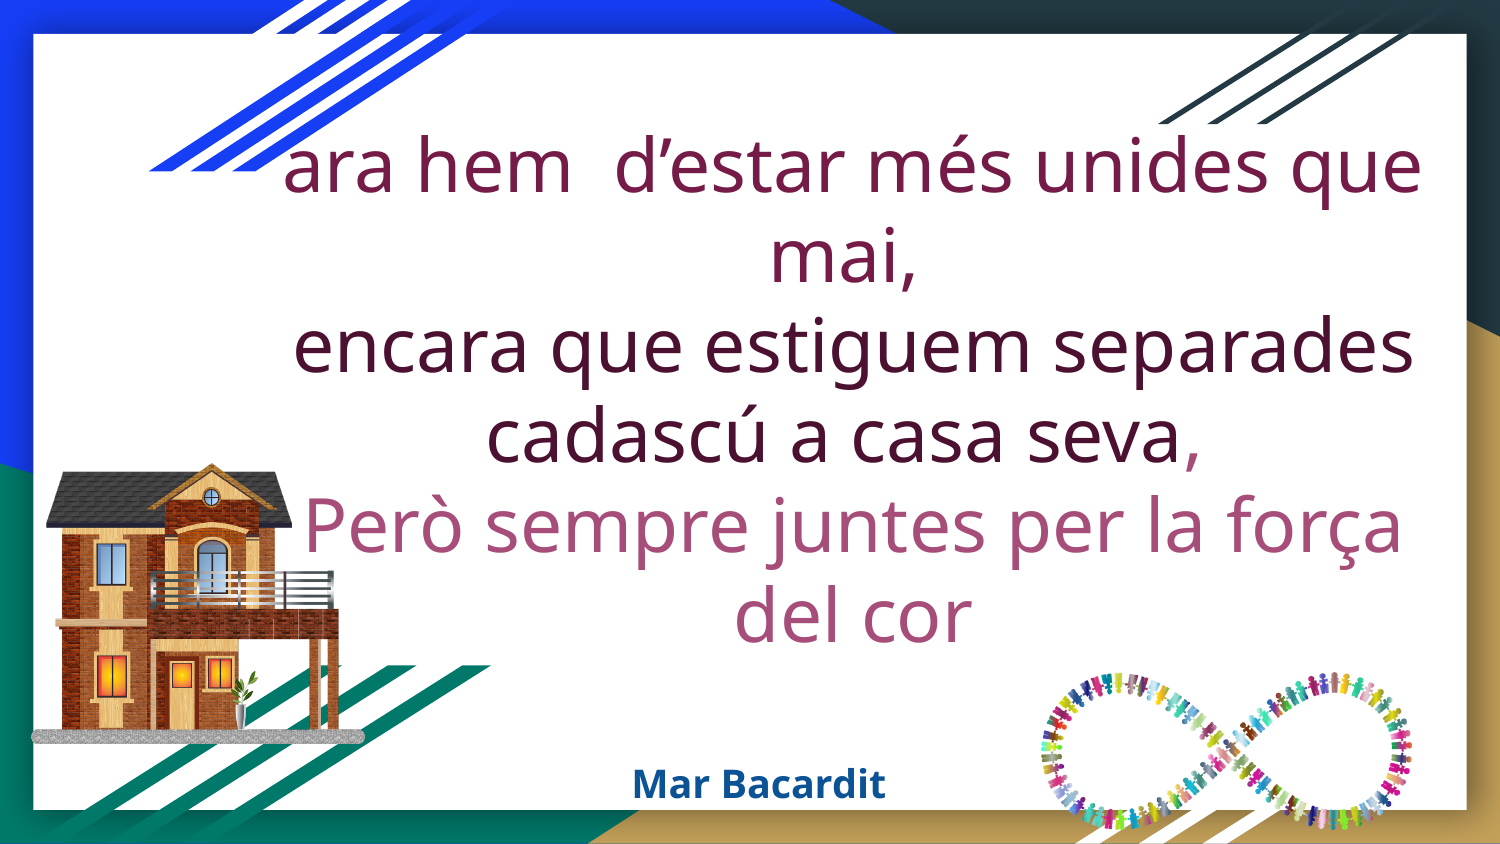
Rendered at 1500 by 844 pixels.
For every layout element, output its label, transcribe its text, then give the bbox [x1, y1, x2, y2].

picture [1040, 670, 1460, 839]
picture [31, 463, 365, 745]
title ara hem d’estar més unides que mai, encara que estiguem separades cadascú a casa seva, Però sempre juntes per la força del cor [260, 158, 1448, 616]
subtitle Mar Bacardit [319, 743, 1038, 844]
